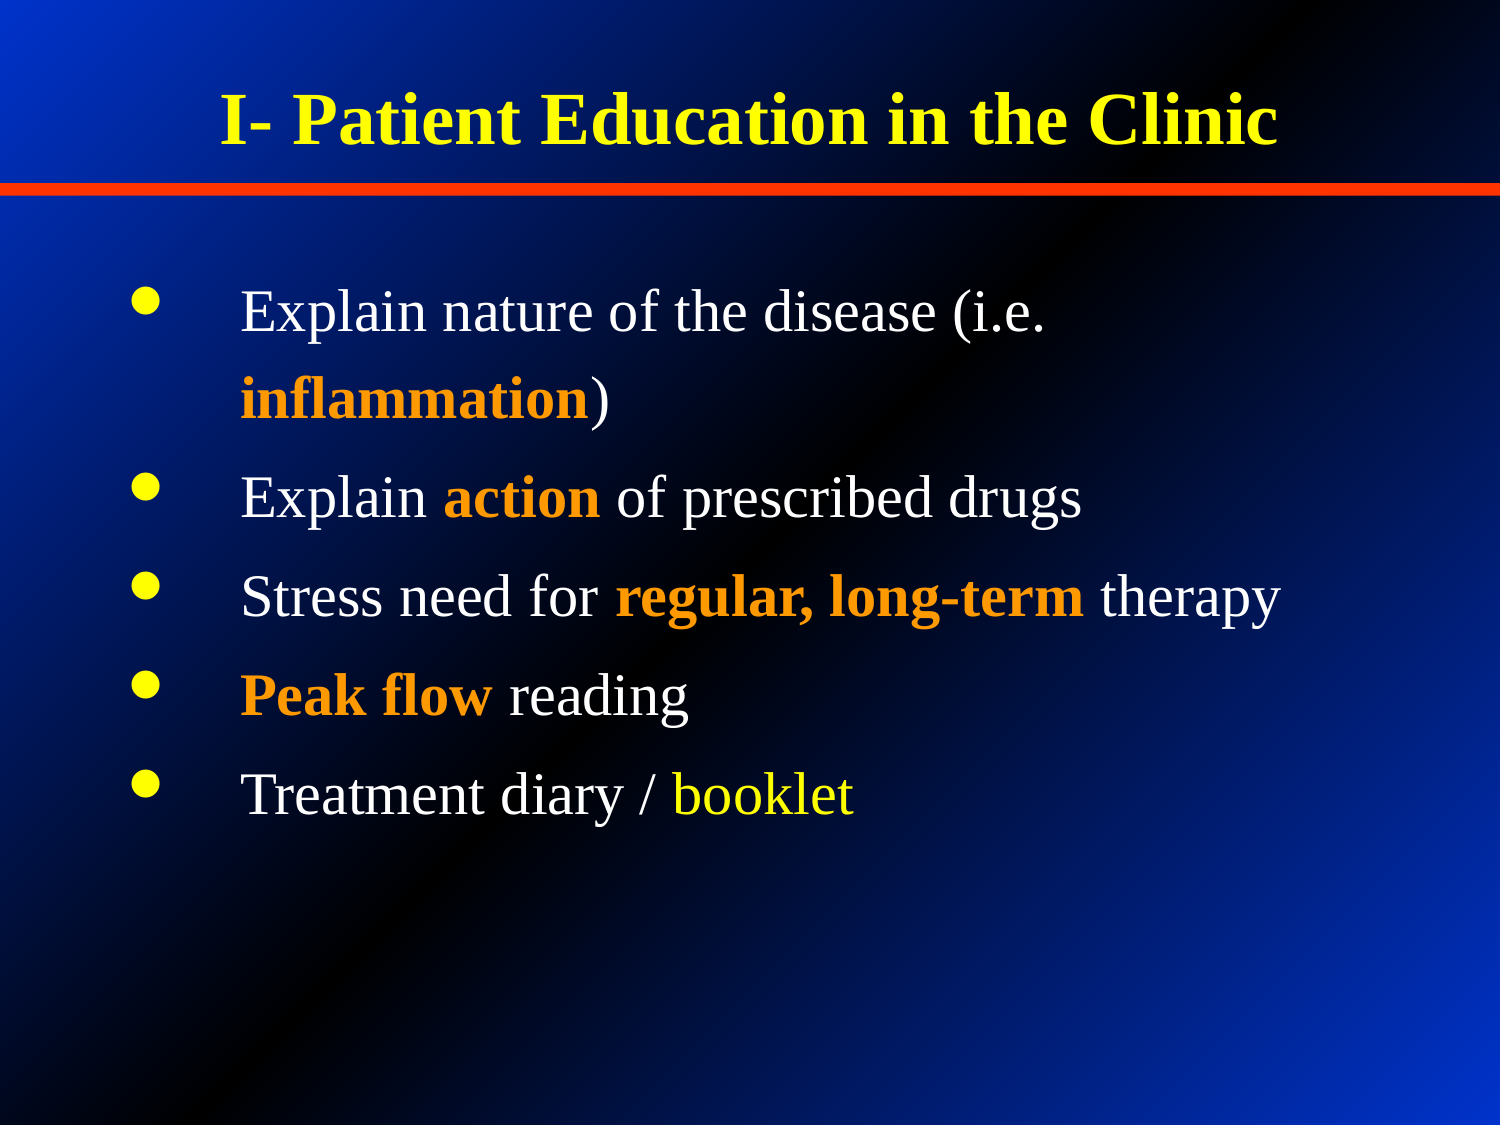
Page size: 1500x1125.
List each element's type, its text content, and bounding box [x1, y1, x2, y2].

list Explain nature of the disease (i.e. inflammation) Explain action of prescribed drugs Stress need for regular, long-term therapy Peak flow reading Treatment diary / booklet [112, 248, 1388, 962]
title I- Patient Education in the Clinic [112, 58, 1388, 172]
